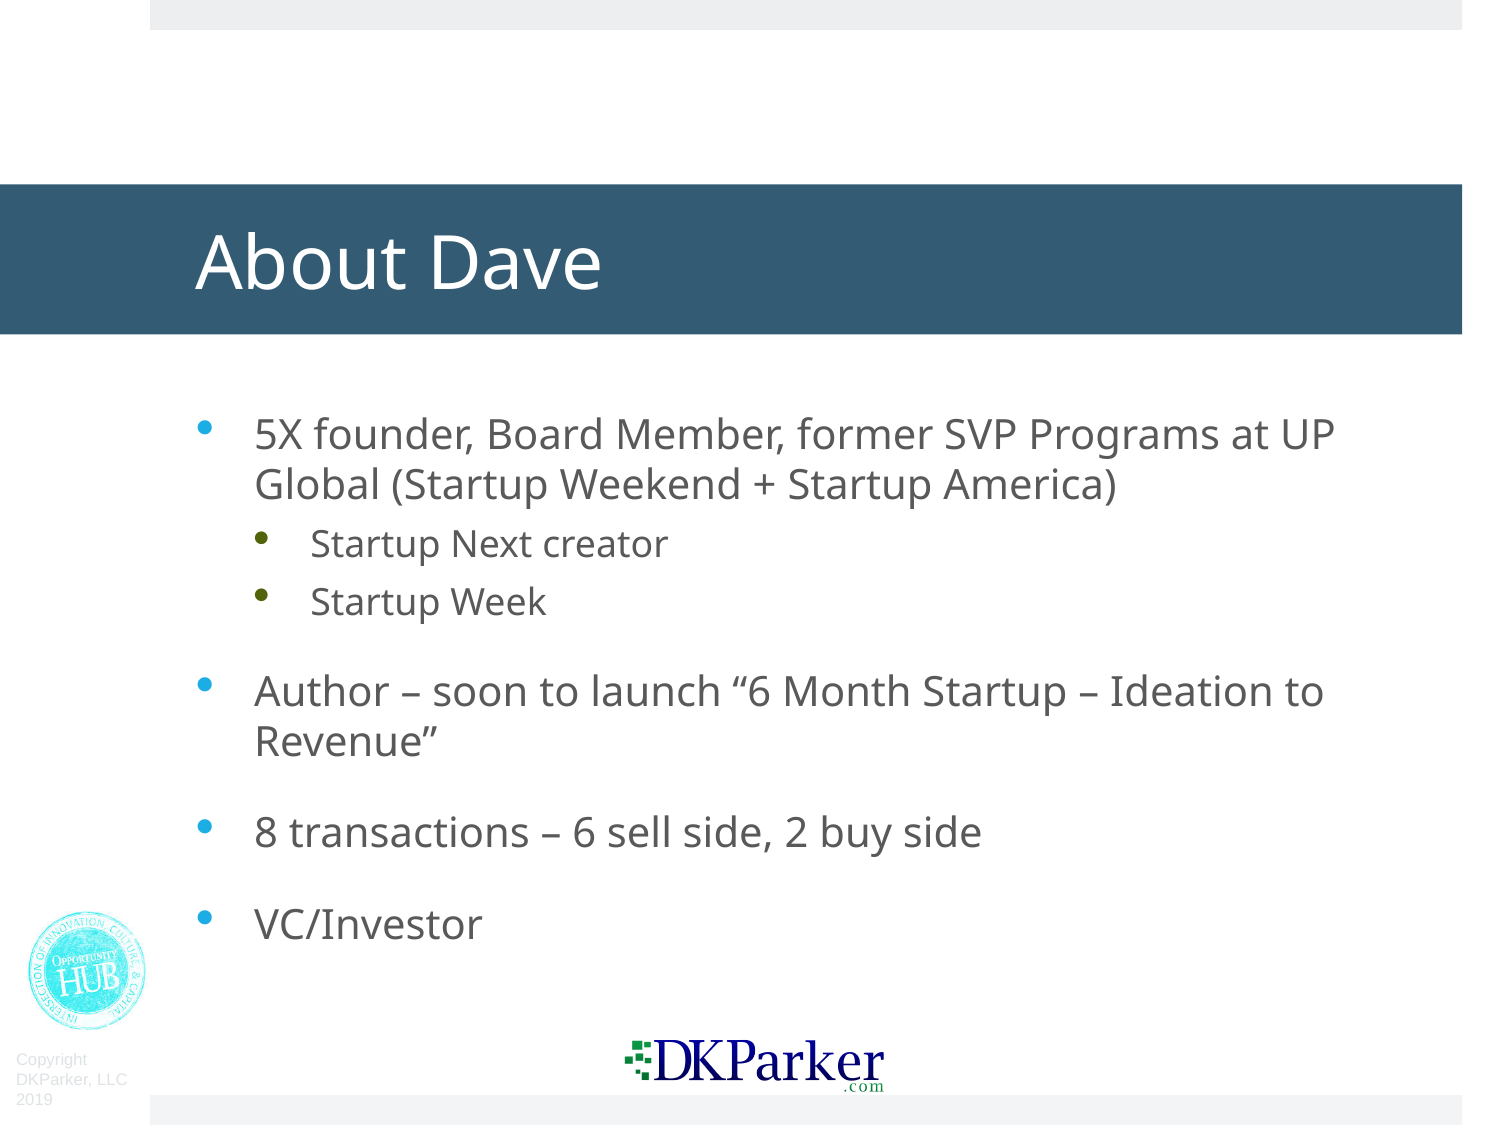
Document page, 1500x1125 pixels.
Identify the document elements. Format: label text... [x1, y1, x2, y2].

title About Dave [0, 184, 1463, 335]
list 5X founder, Board Member, former SVP Programs at UP Global (Startup Weekend + Startup America) Startup Next creator Startup Week Author – soon to launch “6 Month Startup – Ideation to Revenue” 8 transactions – 6 sell side, 2 buy side VC/Investor [182, 399, 1432, 1003]
picture [0, 911, 175, 1030]
picture [606, 1004, 894, 1125]
